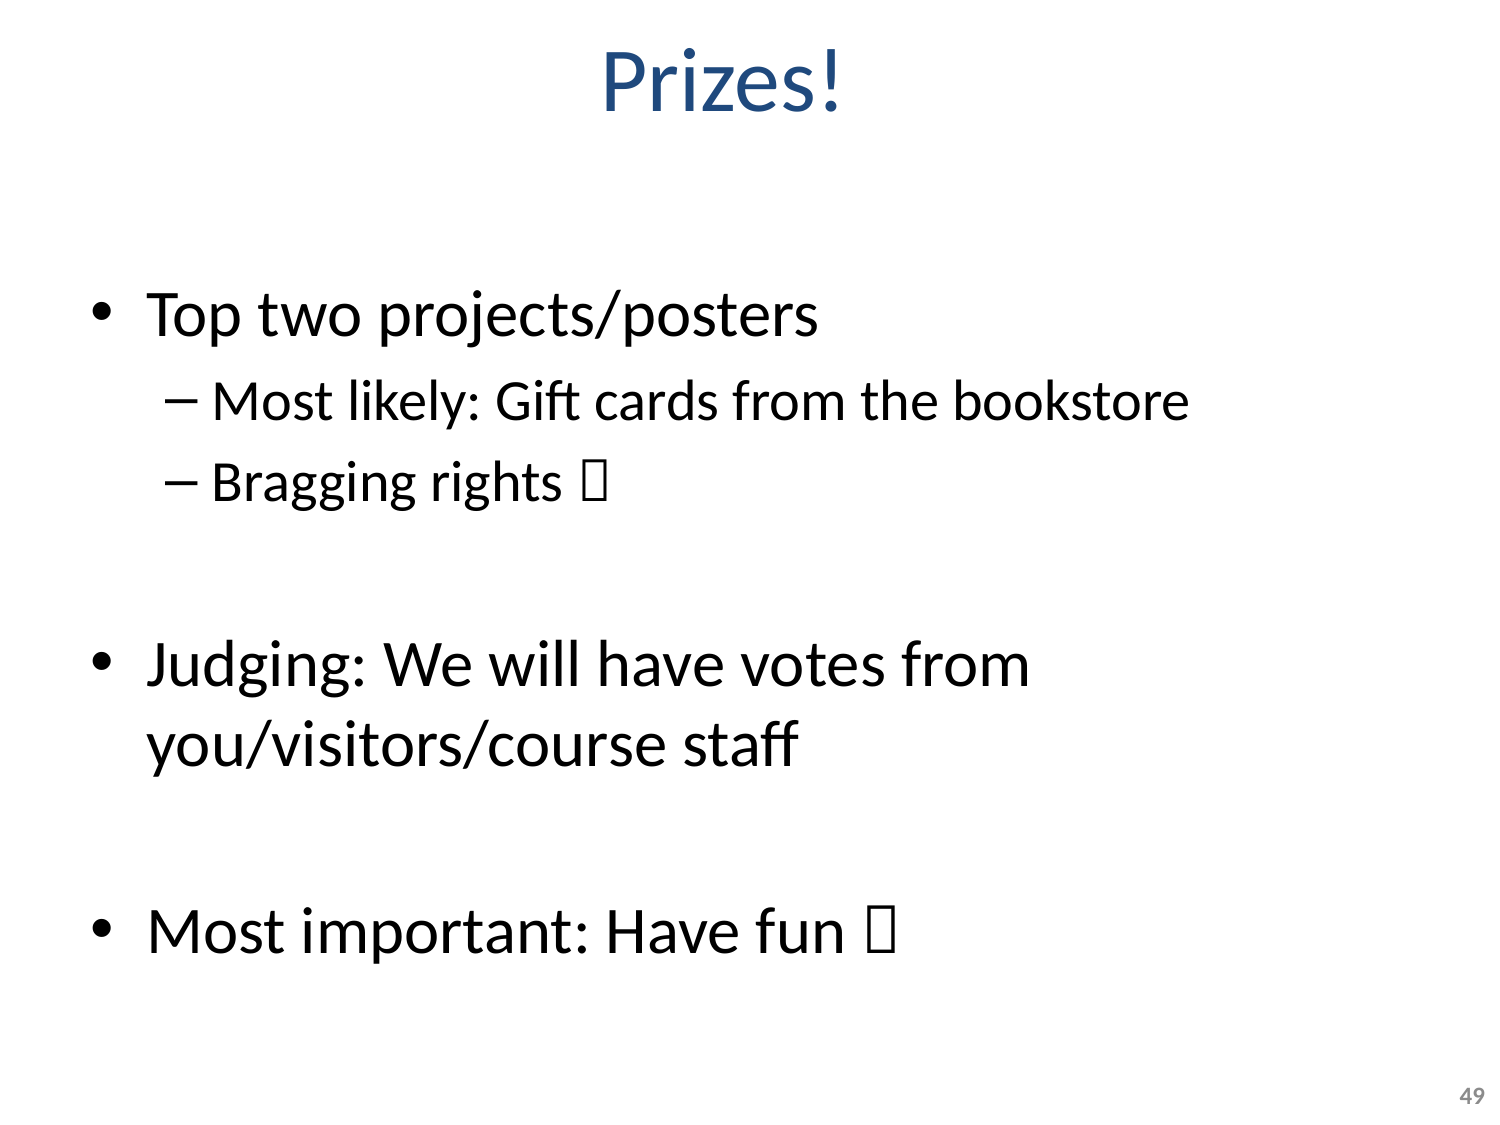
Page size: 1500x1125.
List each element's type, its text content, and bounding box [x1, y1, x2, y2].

title Prizes! [75, 0, 1425, 150]
list Top two projects/posters Most likely: Gift cards from the bookstore Bragging rights  Judging: We will have votes from you/visitors/course staff Most important: Have fun  [75, 262, 1425, 1005]
slide_number 49 [1397, 1065, 1500, 1125]
